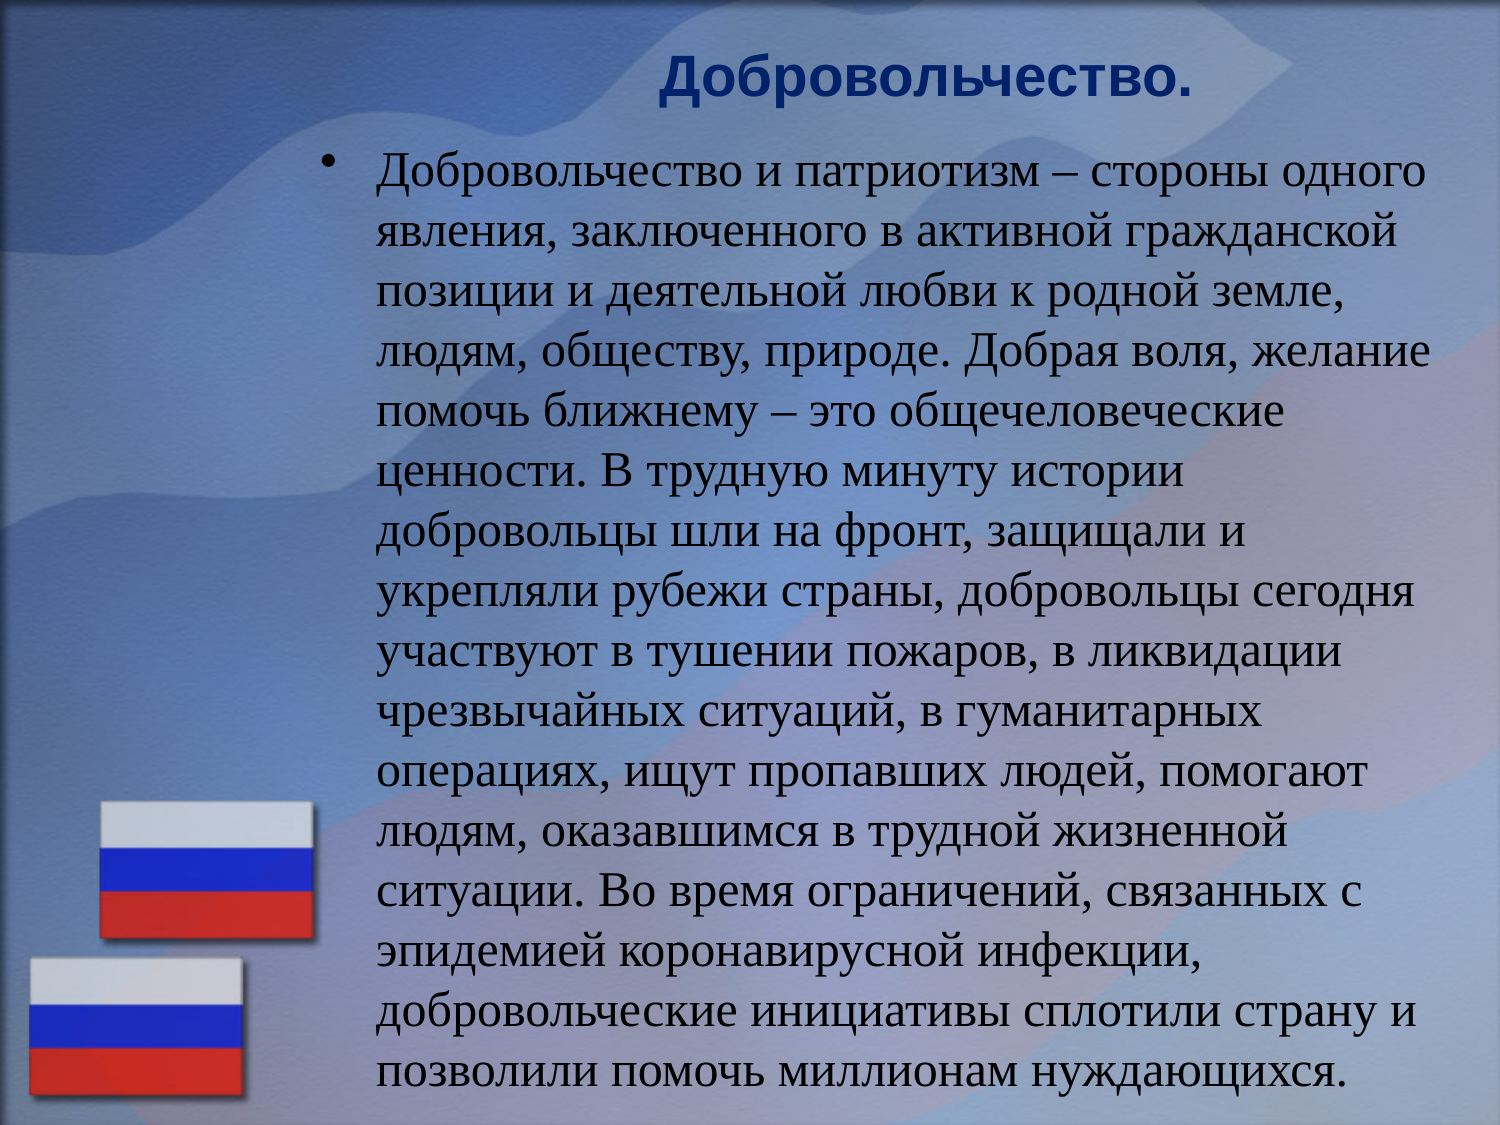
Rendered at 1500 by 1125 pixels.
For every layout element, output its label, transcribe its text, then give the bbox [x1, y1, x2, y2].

title Добровольчество. [334, 46, 1500, 100]
list Добровольчество и патриотизм – стороны одного явления, заключенного в активной гражданской позиции и деятельной любви к родной земле, людям, обществу, природе. Добрая воля, желание помочь ближнему – это общечеловеческие ценности. В трудную минуту истории добровольцы шли на фронт, защищали и укрепляли рубежи страны, добровольцы сегодня участвуют в тушении пожаров, в ликвидации чрезвычайных ситуаций, в гуманитарных операциях, ищут пропавших людей, помогают людям, оказавшимся в трудной жизненной ситуации. Во время ограничений, связанных с эпидемией коронавирусной инфекции, добровольческие инициативы сплотили страну и позволили помочь миллионам нуждающихся. [304, 128, 1490, 1006]
picture [0, 0, 1500, 1125]
